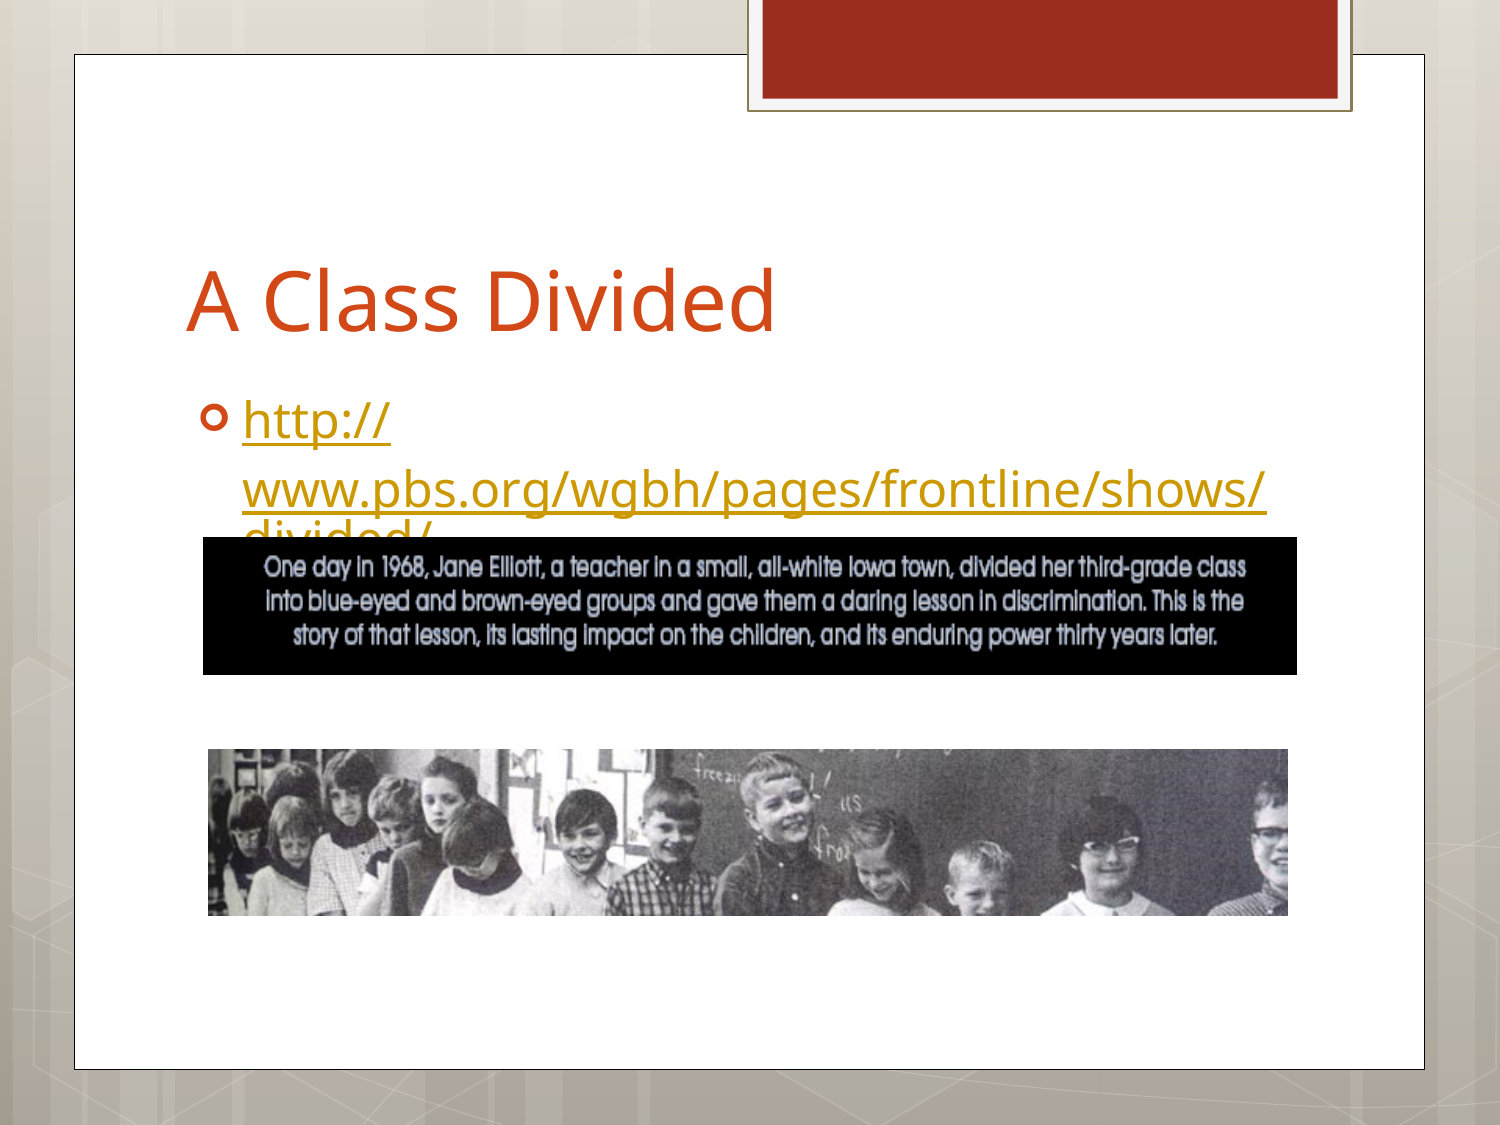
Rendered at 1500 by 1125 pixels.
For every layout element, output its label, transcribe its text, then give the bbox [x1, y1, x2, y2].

title A Class Divided [171, 168, 1324, 357]
picture [202, 537, 1298, 676]
list http://www.pbs.org/wgbh/pages/frontline/shows/divided/ [171, 381, 1283, 957]
picture [208, 749, 1288, 916]
